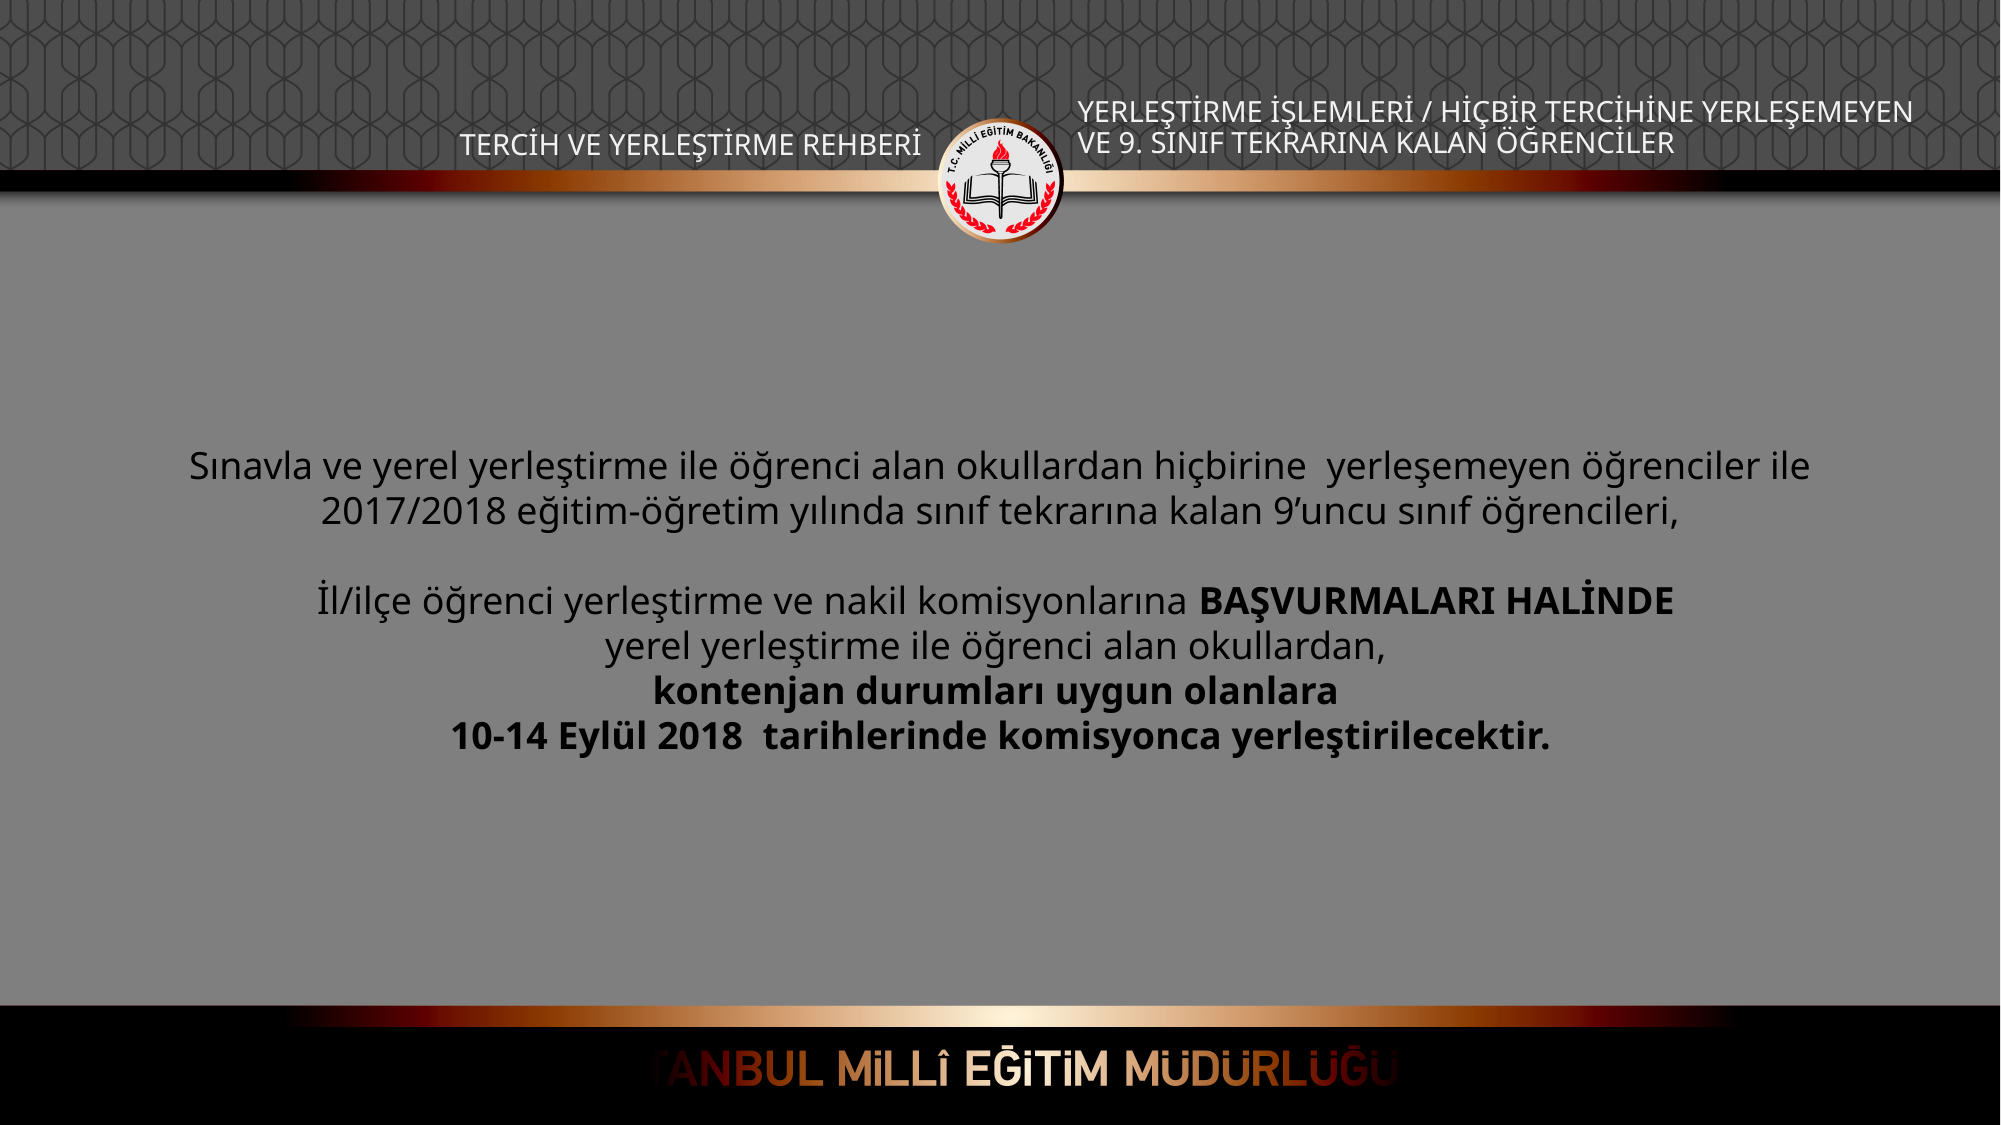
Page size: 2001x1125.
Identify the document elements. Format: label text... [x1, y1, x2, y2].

list Sınavla ve yerel yerleştirme ile öğrenci alan okullardan hiçbirine yerleşemeyen öğrenciler ile 2017/2018 eğitim-öğretim yılında sınıf tekrarına kalan 9’uncu sınıf öğrencileri, İl/ilçe öğrenci yerleştirme ve nakil komisyonlarına BAŞVURMALARI HALİNDE yerel yerleştirme ile öğrenci alan okullardan, kontenjan durumları uygun olanlara 10-14 Eylül 2018 tarihlerinde komisyonca yerleştirilecektir. [137, 299, 1863, 1014]
text_box YERLEŞTİRME İŞLEMLERİ / HİÇBİR TERCİHİNE YERLEŞEMEYEN VE 9. SINIF TEKRARINA KALAN ÖĞRENCİLER [1062, 89, 2000, 155]
picture [0, 0, 2001, 1125]
text_box TERCİH VE YERLEŞTİRME REHBERİ [37, 122, 938, 188]
